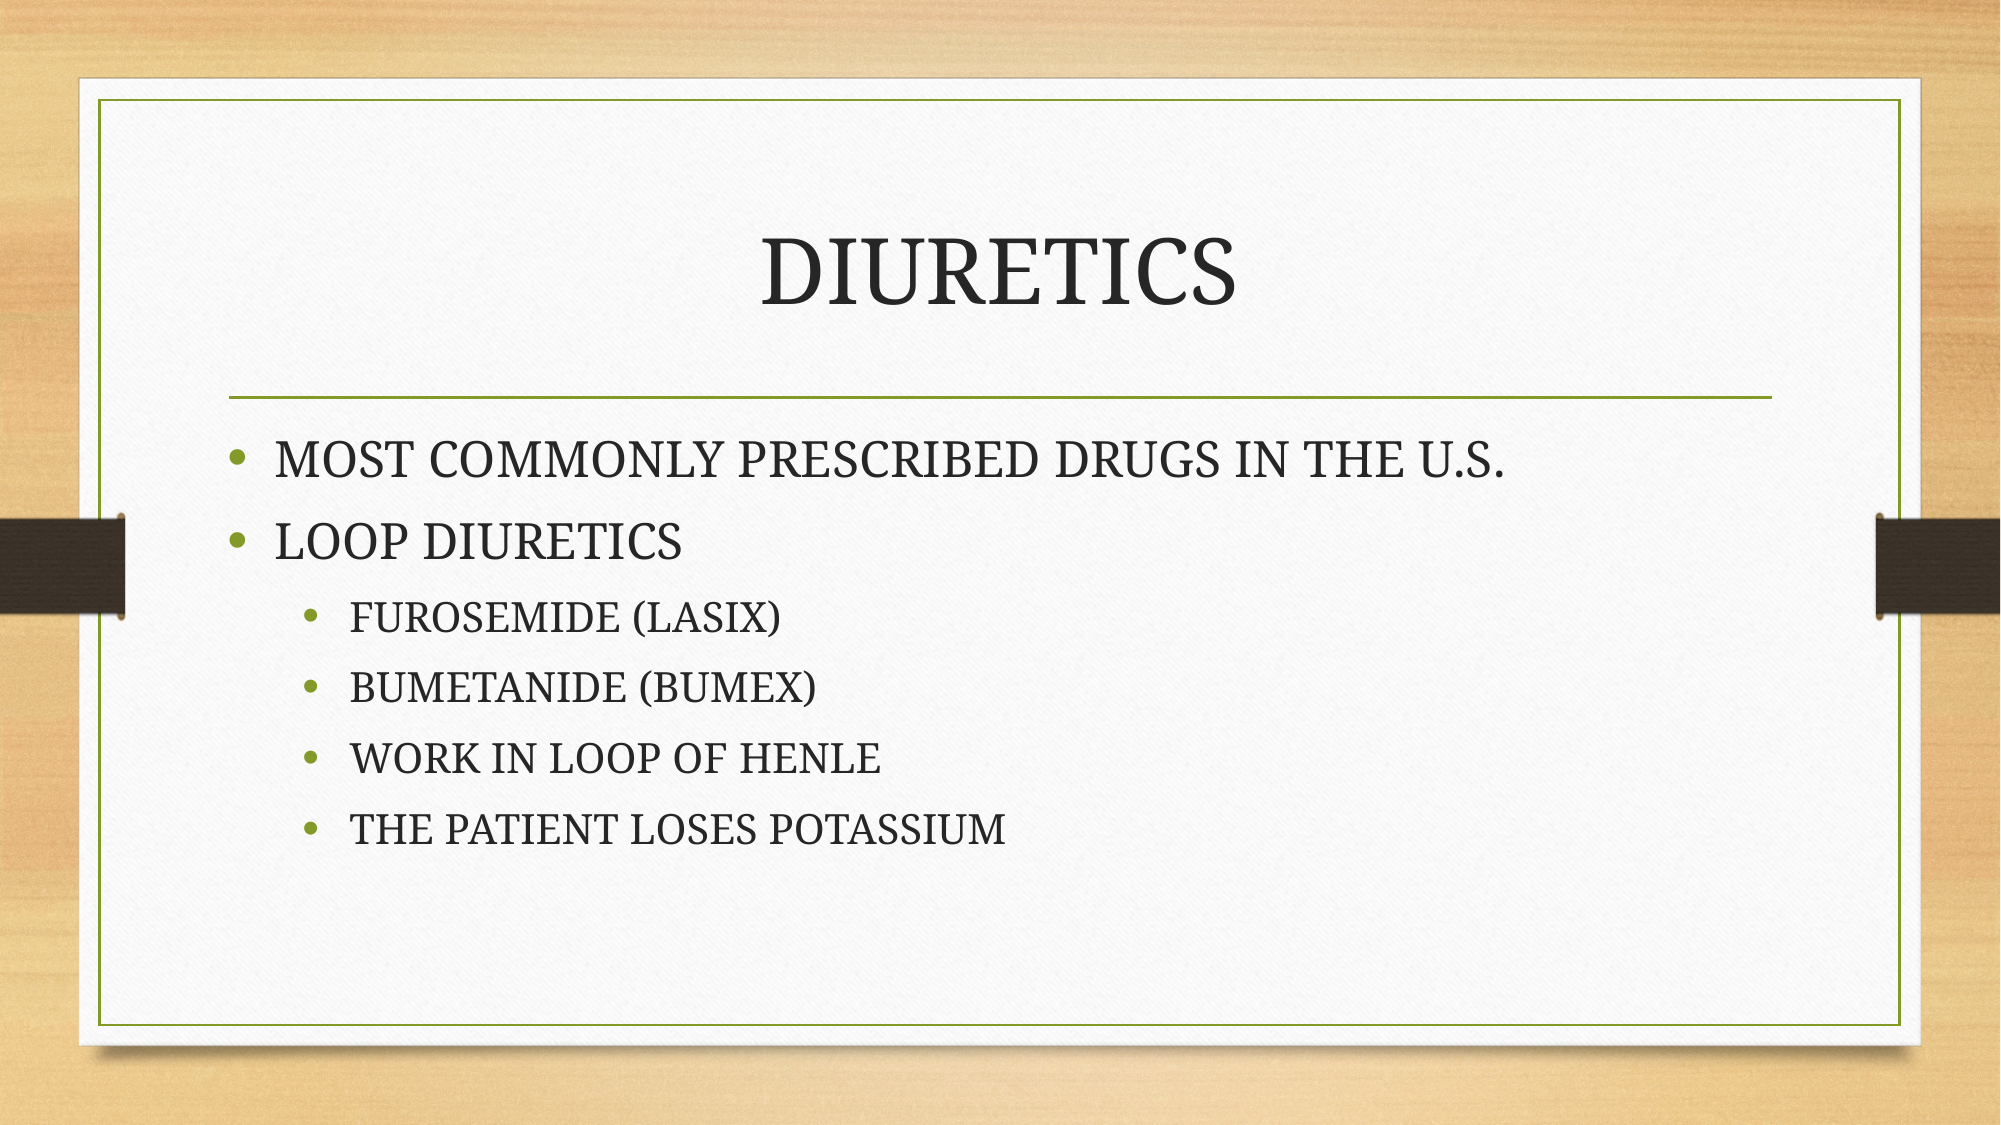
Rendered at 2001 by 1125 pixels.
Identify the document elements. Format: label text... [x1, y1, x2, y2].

title DIURETICS [212, 161, 1788, 375]
picture [0, 0, 2001, 1125]
list MOST COMMONLY PRESCRIBED DRUGS IN THE U.S. LOOP DIURETICS FUROSEMIDE (LASIX) BUMETANIDE (BUMEX) WORK IN LOOP OF HENLE THE PATIENT LOSES POTASSIUM [212, 419, 1788, 964]
